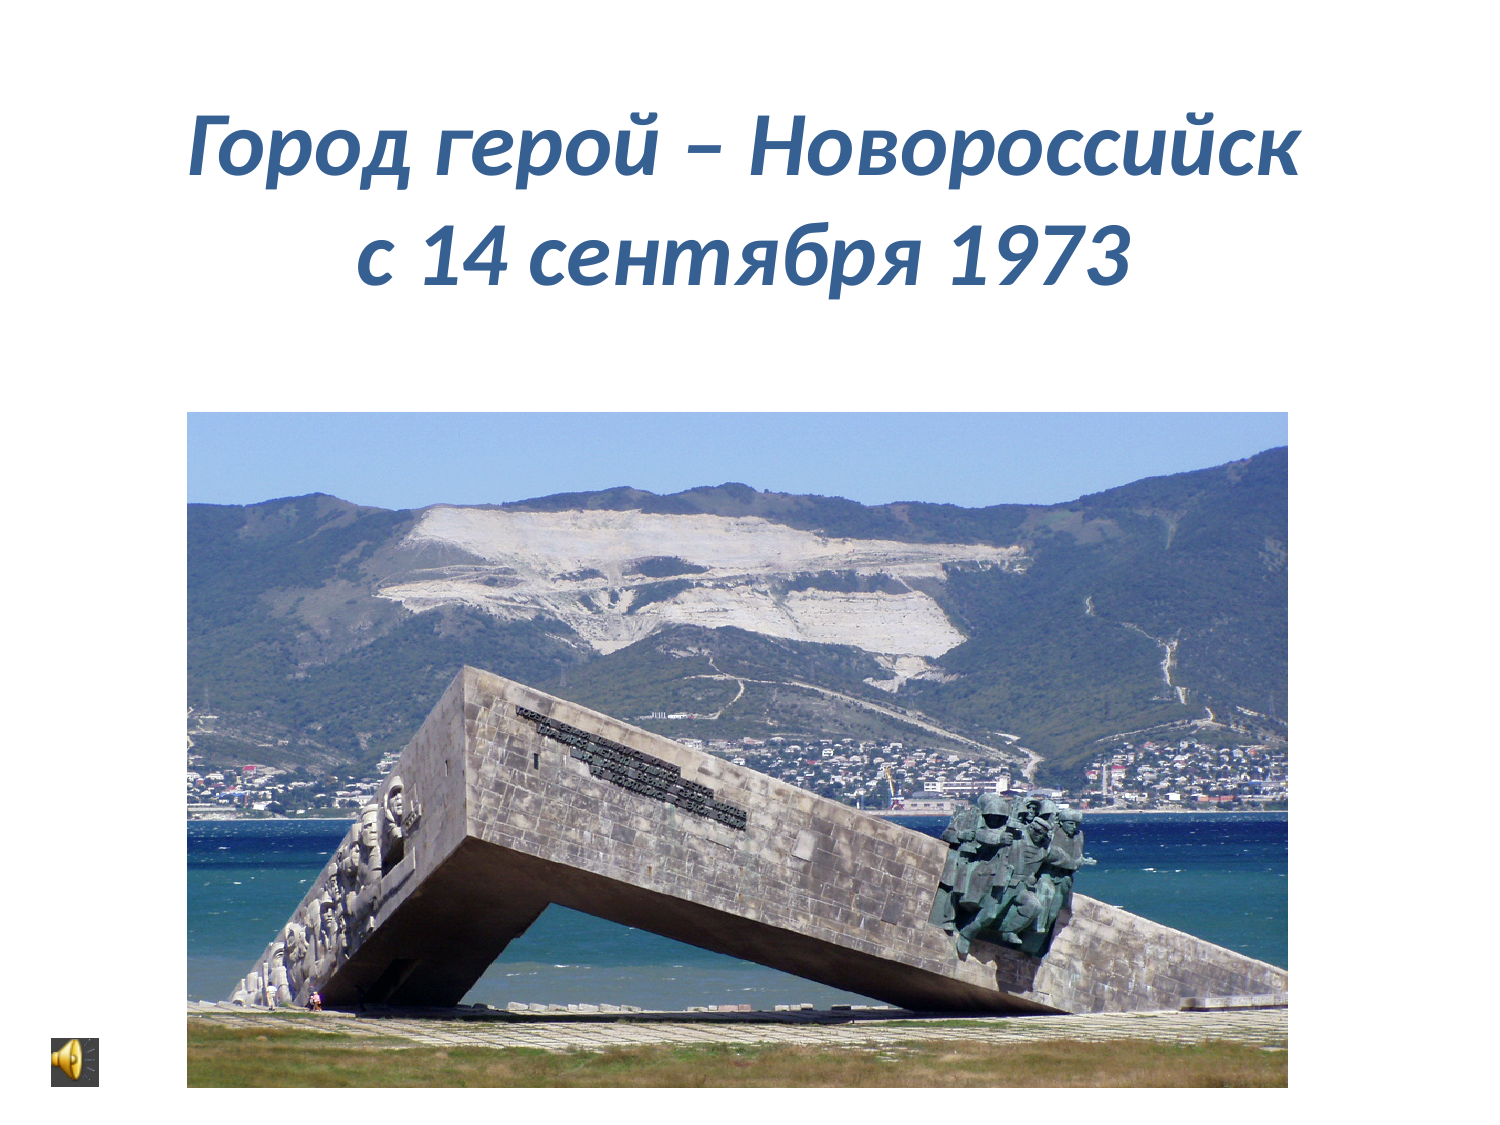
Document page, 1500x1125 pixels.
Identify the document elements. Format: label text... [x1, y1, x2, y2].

picture [187, 412, 1288, 1088]
title Город герой – Новороссийск с 14 сентября 1973 [99, 37, 1388, 350]
picture [49, 1037, 101, 1088]
